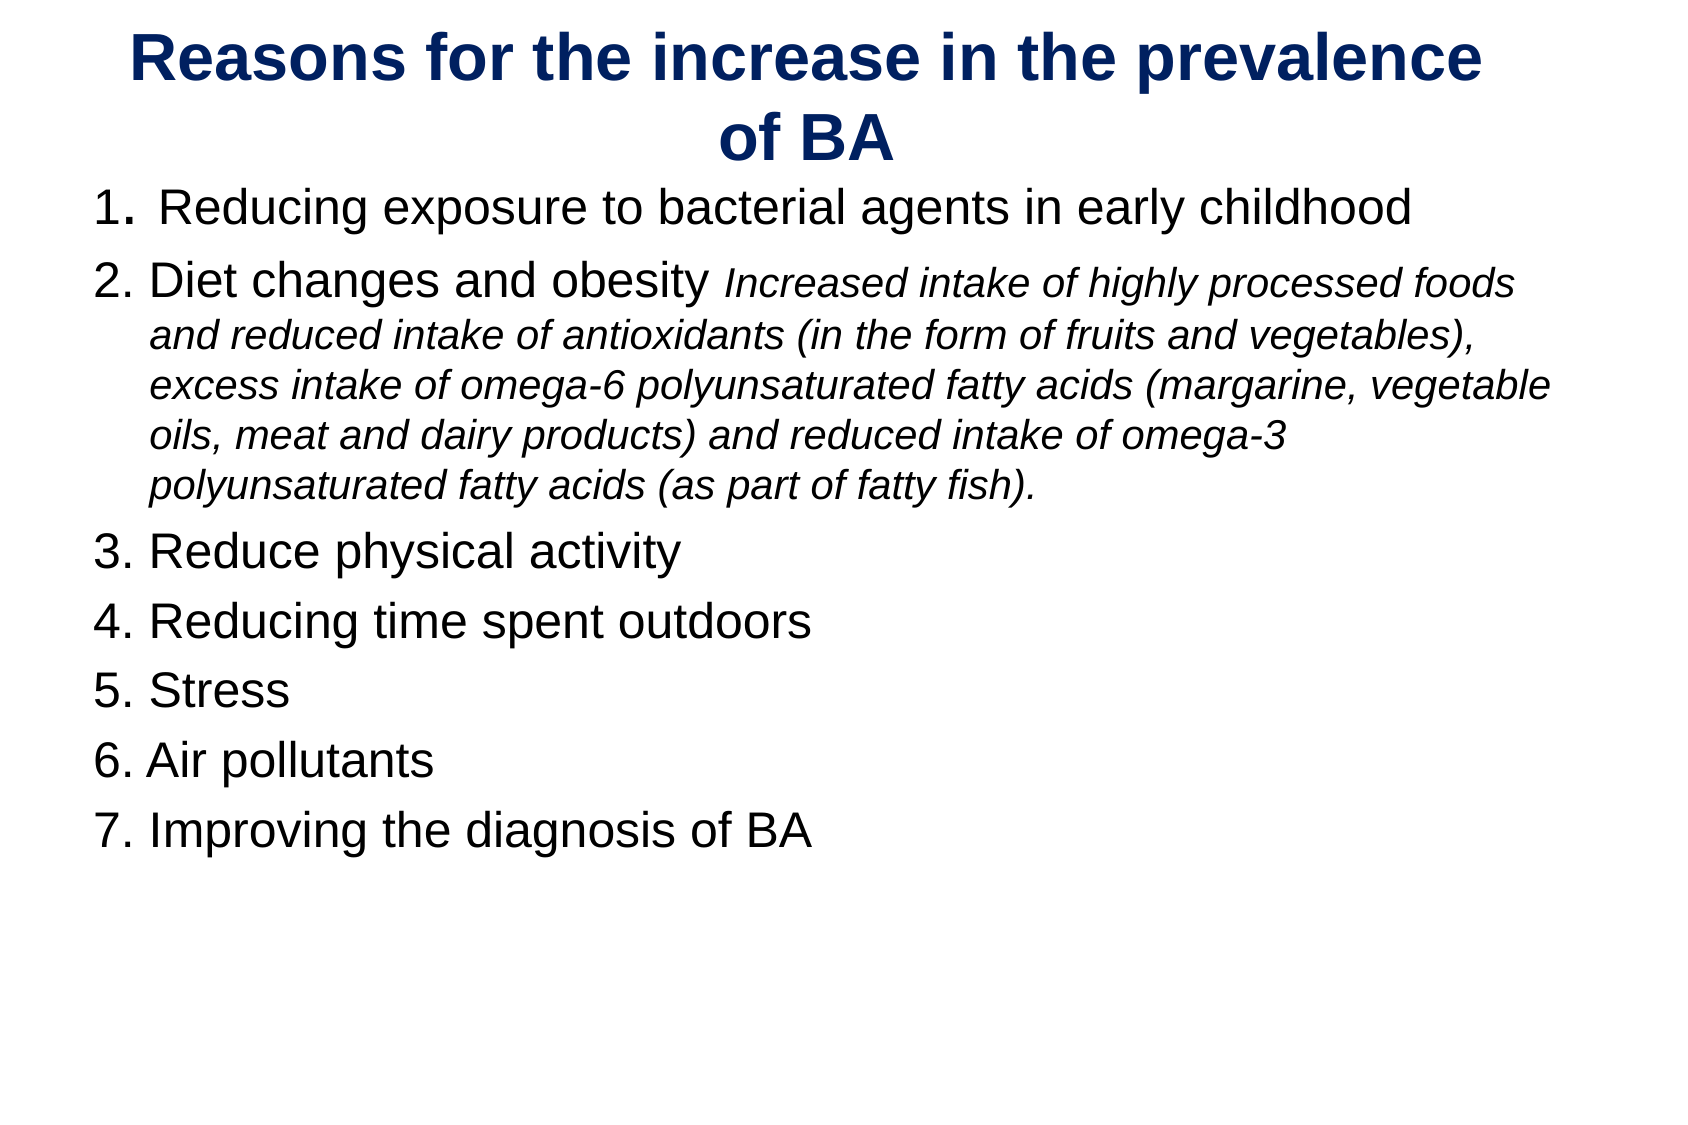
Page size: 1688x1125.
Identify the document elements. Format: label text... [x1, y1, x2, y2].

list 1. Reducing exposure to bacterial agents in early childhood 2. Diet changes and obesity Increased intake of highly processed foods and reduced intake of antioxidants (in the form of fruits and vegetables), excess intake of omega-6 polyunsaturated fatty acids (margarine, vegetable oils, meat and dairy products) and reduced intake of omega-3 polyunsaturated fatty acids (as part of fatty fish). 3. Reduce physical activity 4. Reducing time spent outdoors 5. Stress 6. Air pollutants 7. Improving the diagnosis of BA [78, 150, 1577, 893]
title Reasons for the increase in the prevalence of BA [104, 0, 1510, 150]
